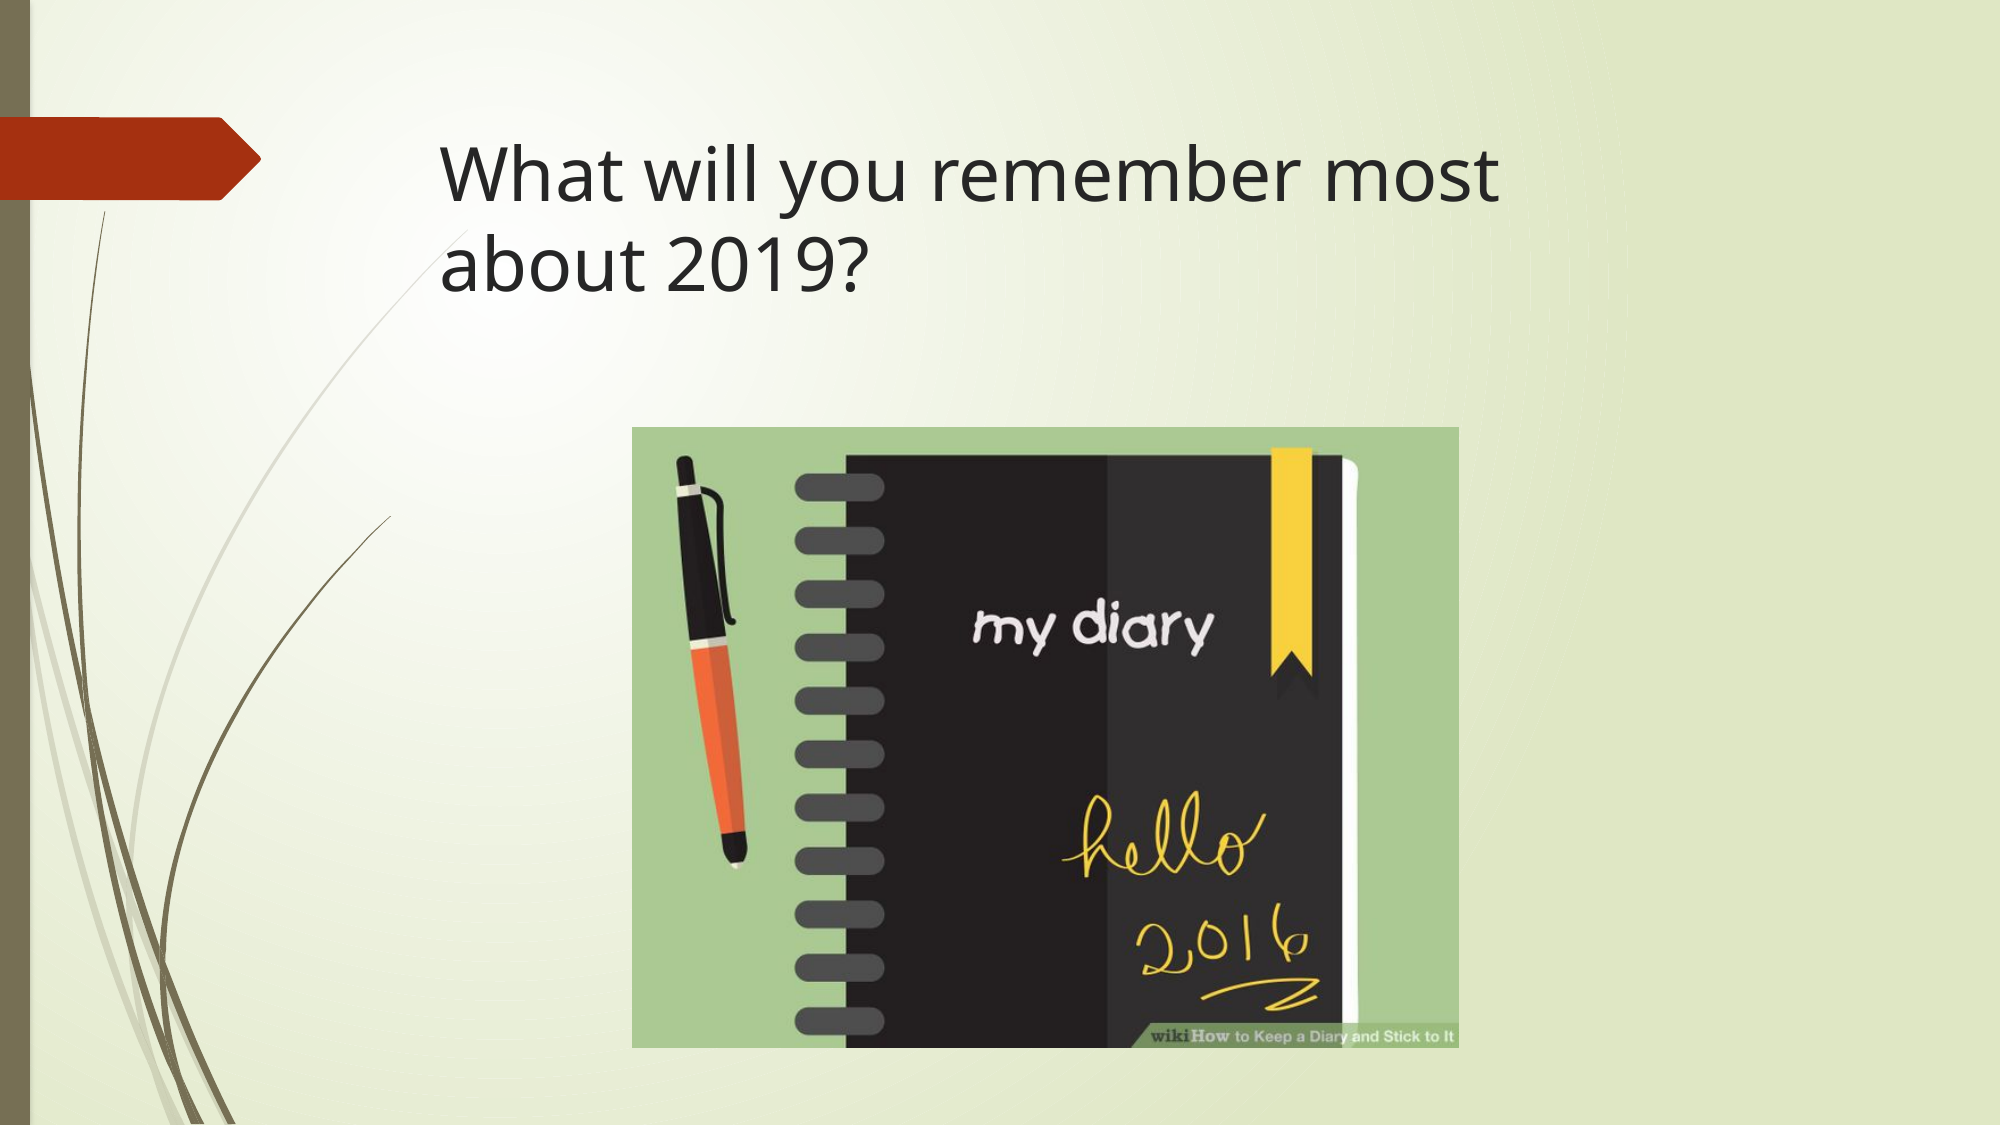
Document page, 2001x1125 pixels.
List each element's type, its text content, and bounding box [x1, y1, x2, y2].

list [631, 427, 1459, 1048]
title What will you remember most about 2019? [424, 118, 1587, 329]
